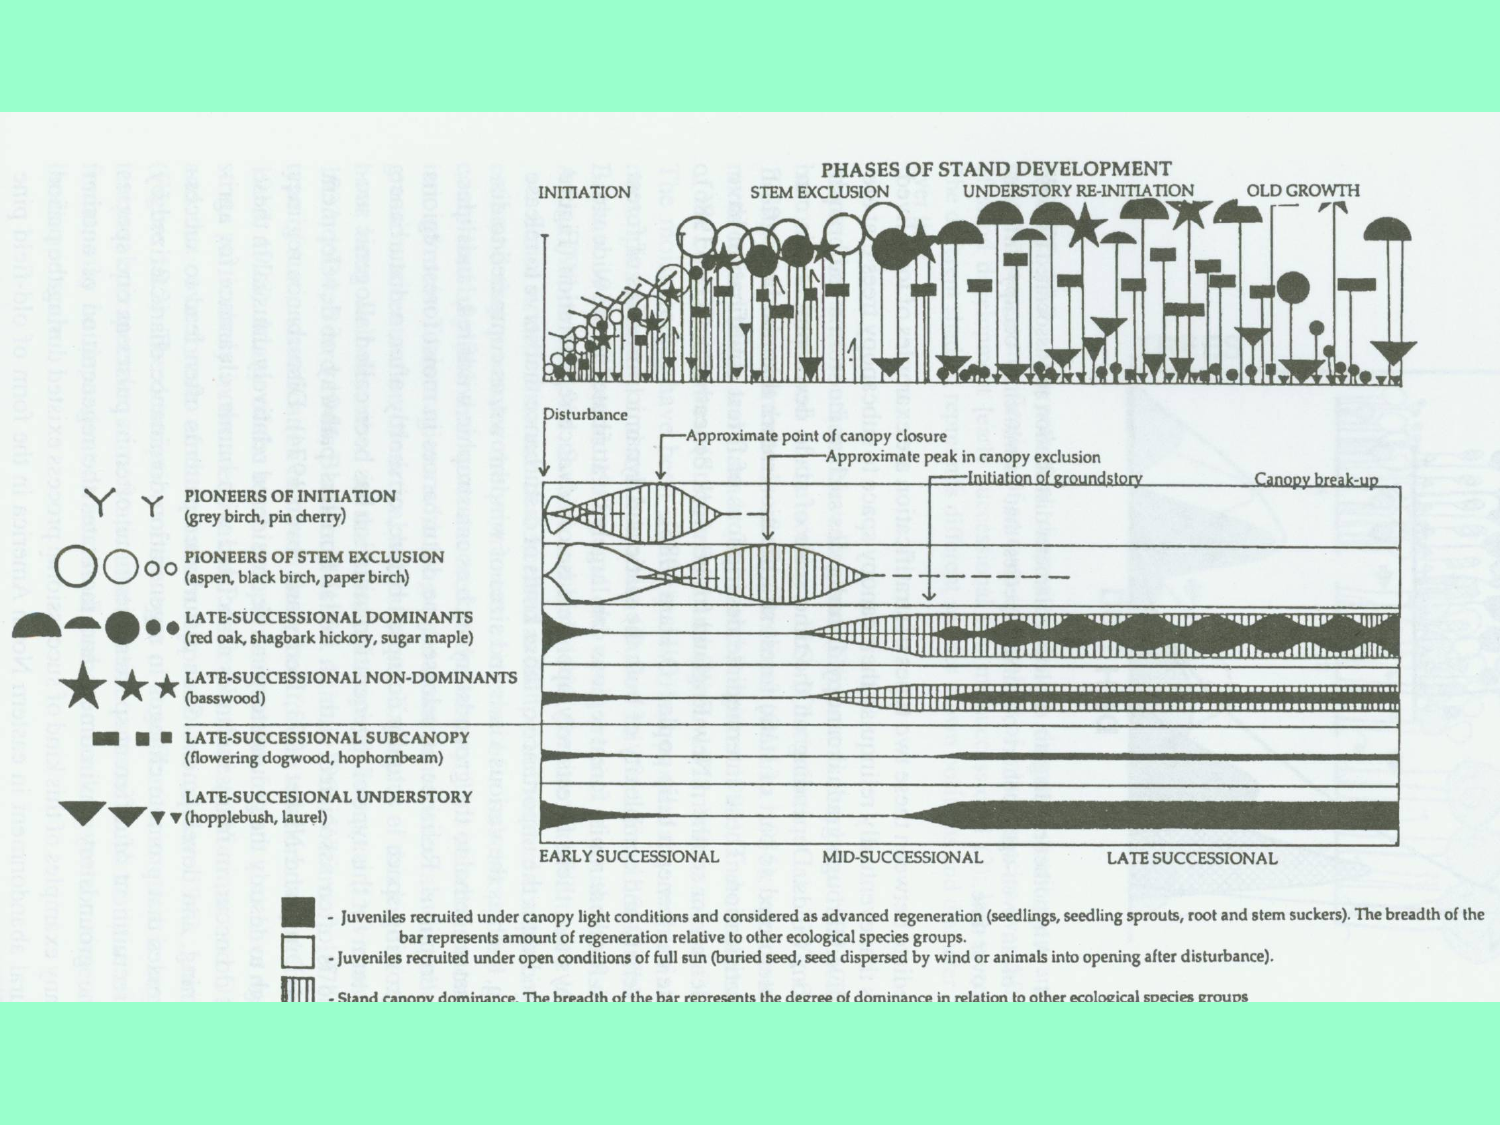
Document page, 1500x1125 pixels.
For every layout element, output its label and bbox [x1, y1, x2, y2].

picture [0, 112, 1500, 1003]
